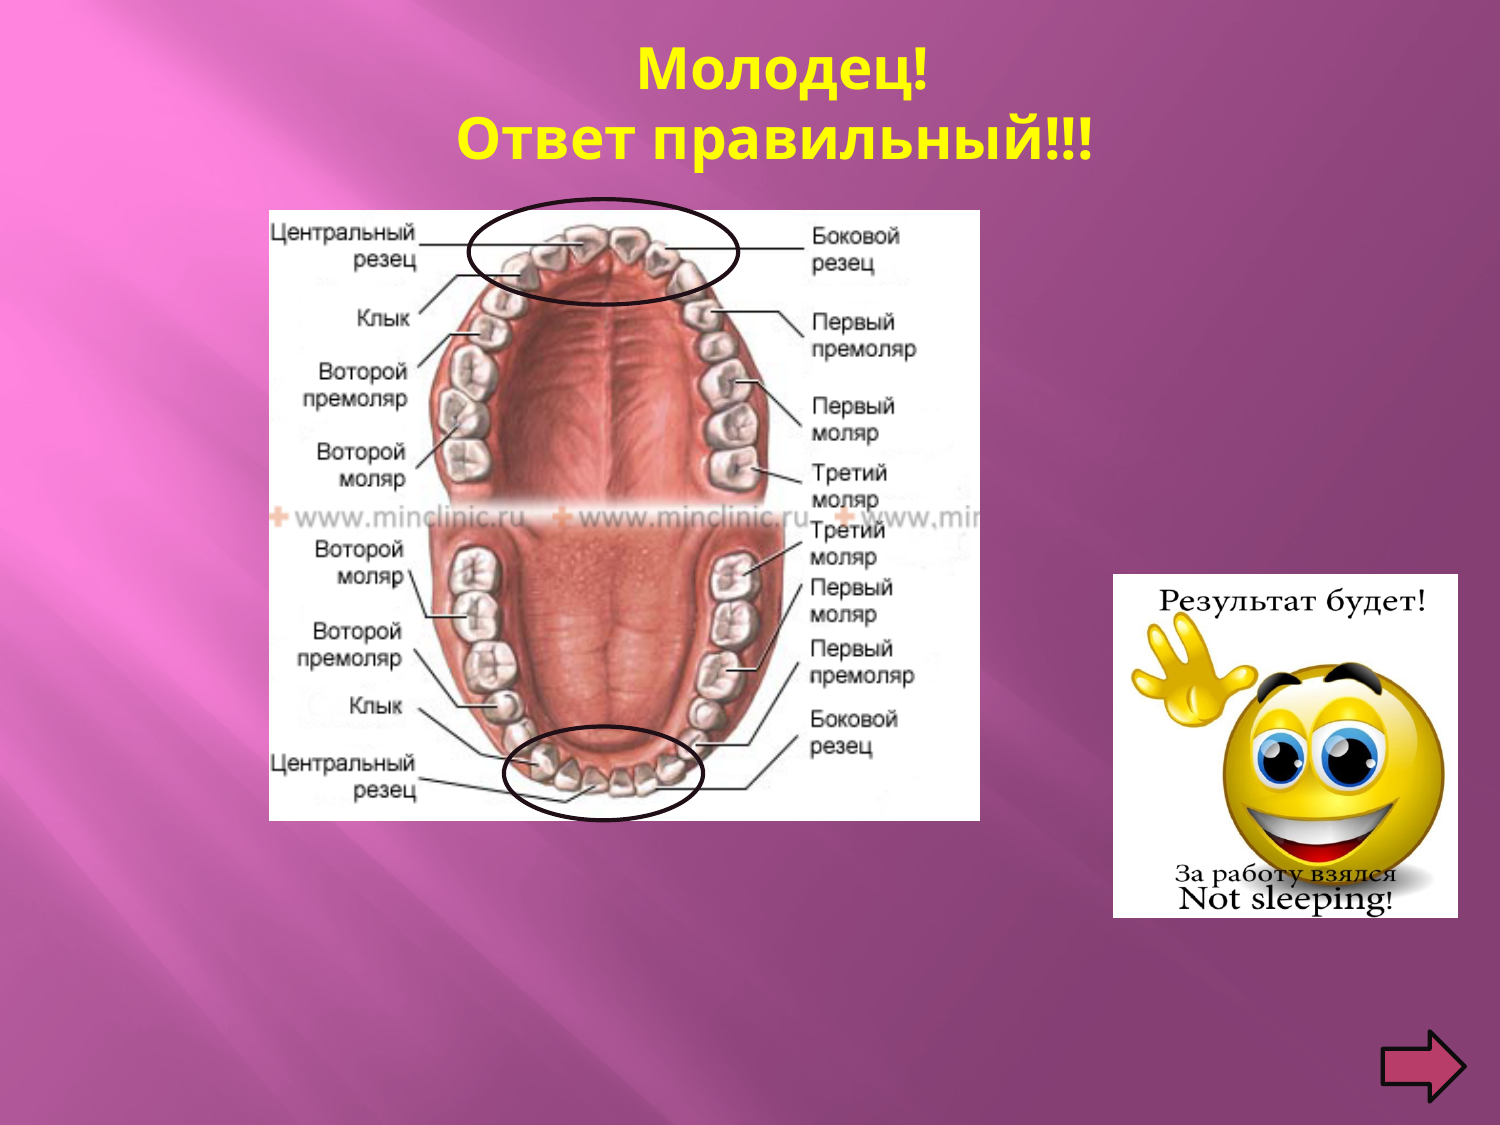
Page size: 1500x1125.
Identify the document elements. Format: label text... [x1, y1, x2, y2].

picture [1113, 573, 1458, 919]
text_box [514, 197, 693, 210]
text_box [1380, 1029, 1467, 1104]
text_box Молодец! Ответ правильный!!! [64, 23, 1500, 179]
picture [269, 210, 980, 821]
